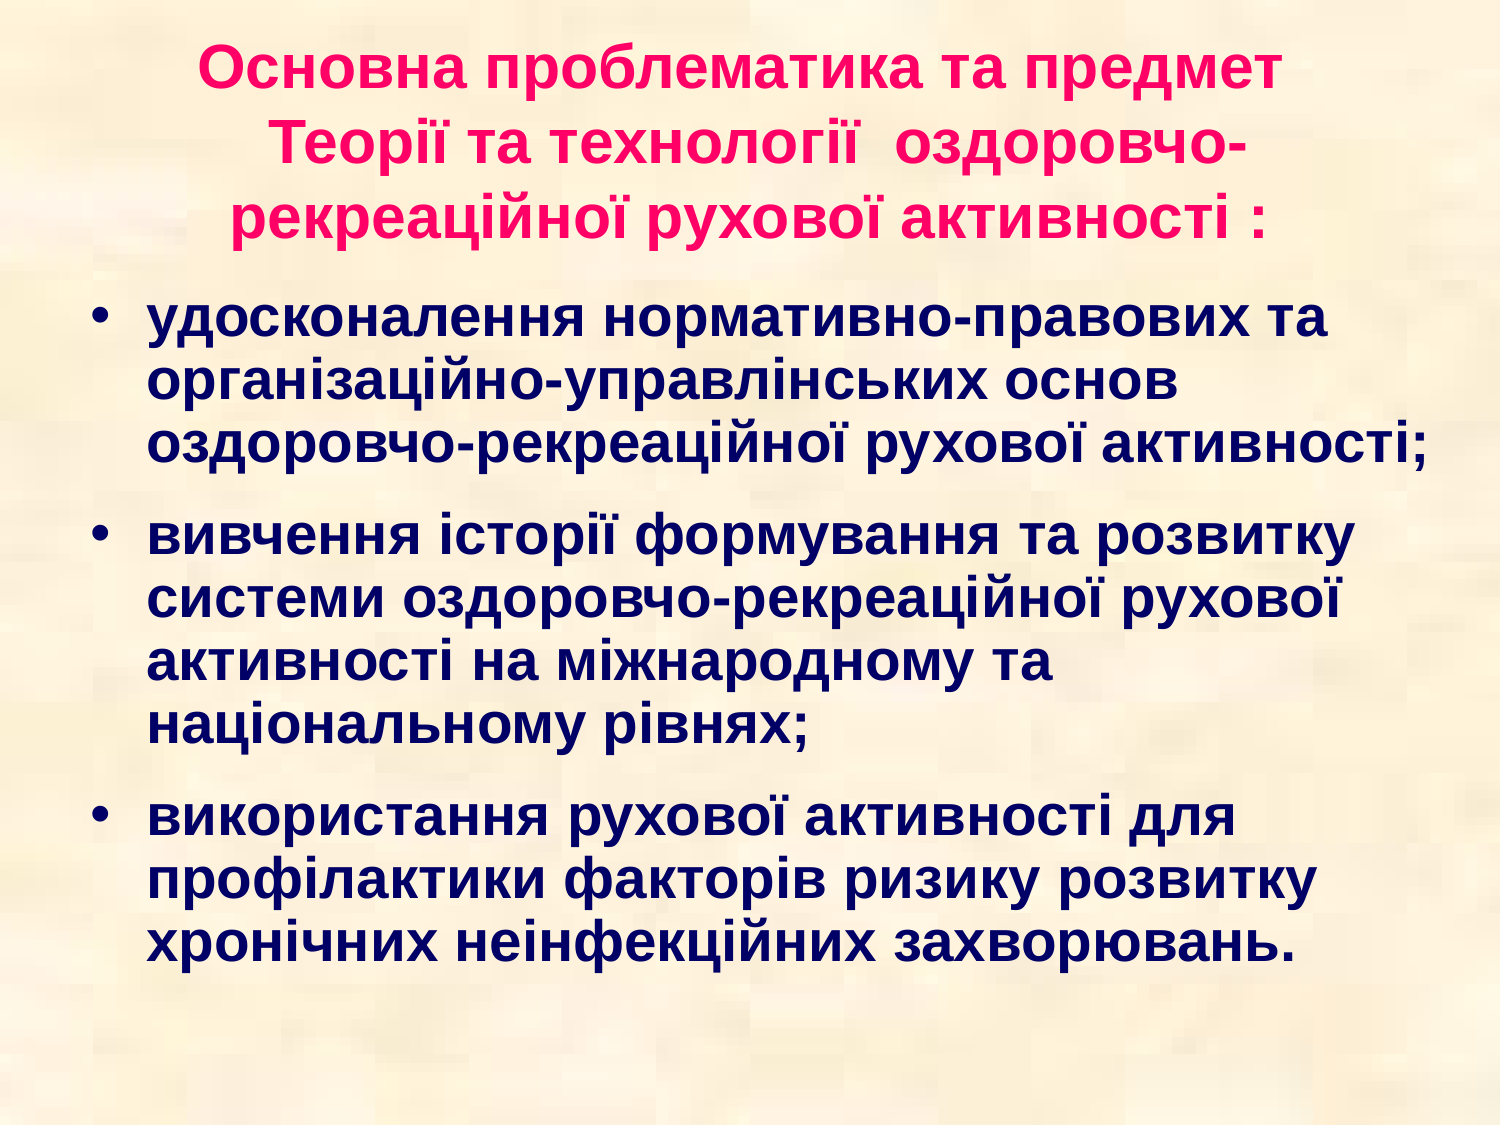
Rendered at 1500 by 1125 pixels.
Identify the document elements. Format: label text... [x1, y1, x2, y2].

list удосконалення нормативно-правових та організаційно-управлінських основ оздоровчо-рекреаційної рухової активності; вивчення історії формування та розвитку системи оздоровчо-рекреаційної рухової активності на міжнародному та національному рівнях; використання рухової активності для профілактики факторів ризику розвитку хронічних неінфекційних захворювань. [75, 278, 1459, 1005]
title Основна проблематика та предмет Теорії та технології оздоровчо-рекреаційної рухової активності : [75, 45, 1425, 233]
picture [0, 0, 1500, 1125]
